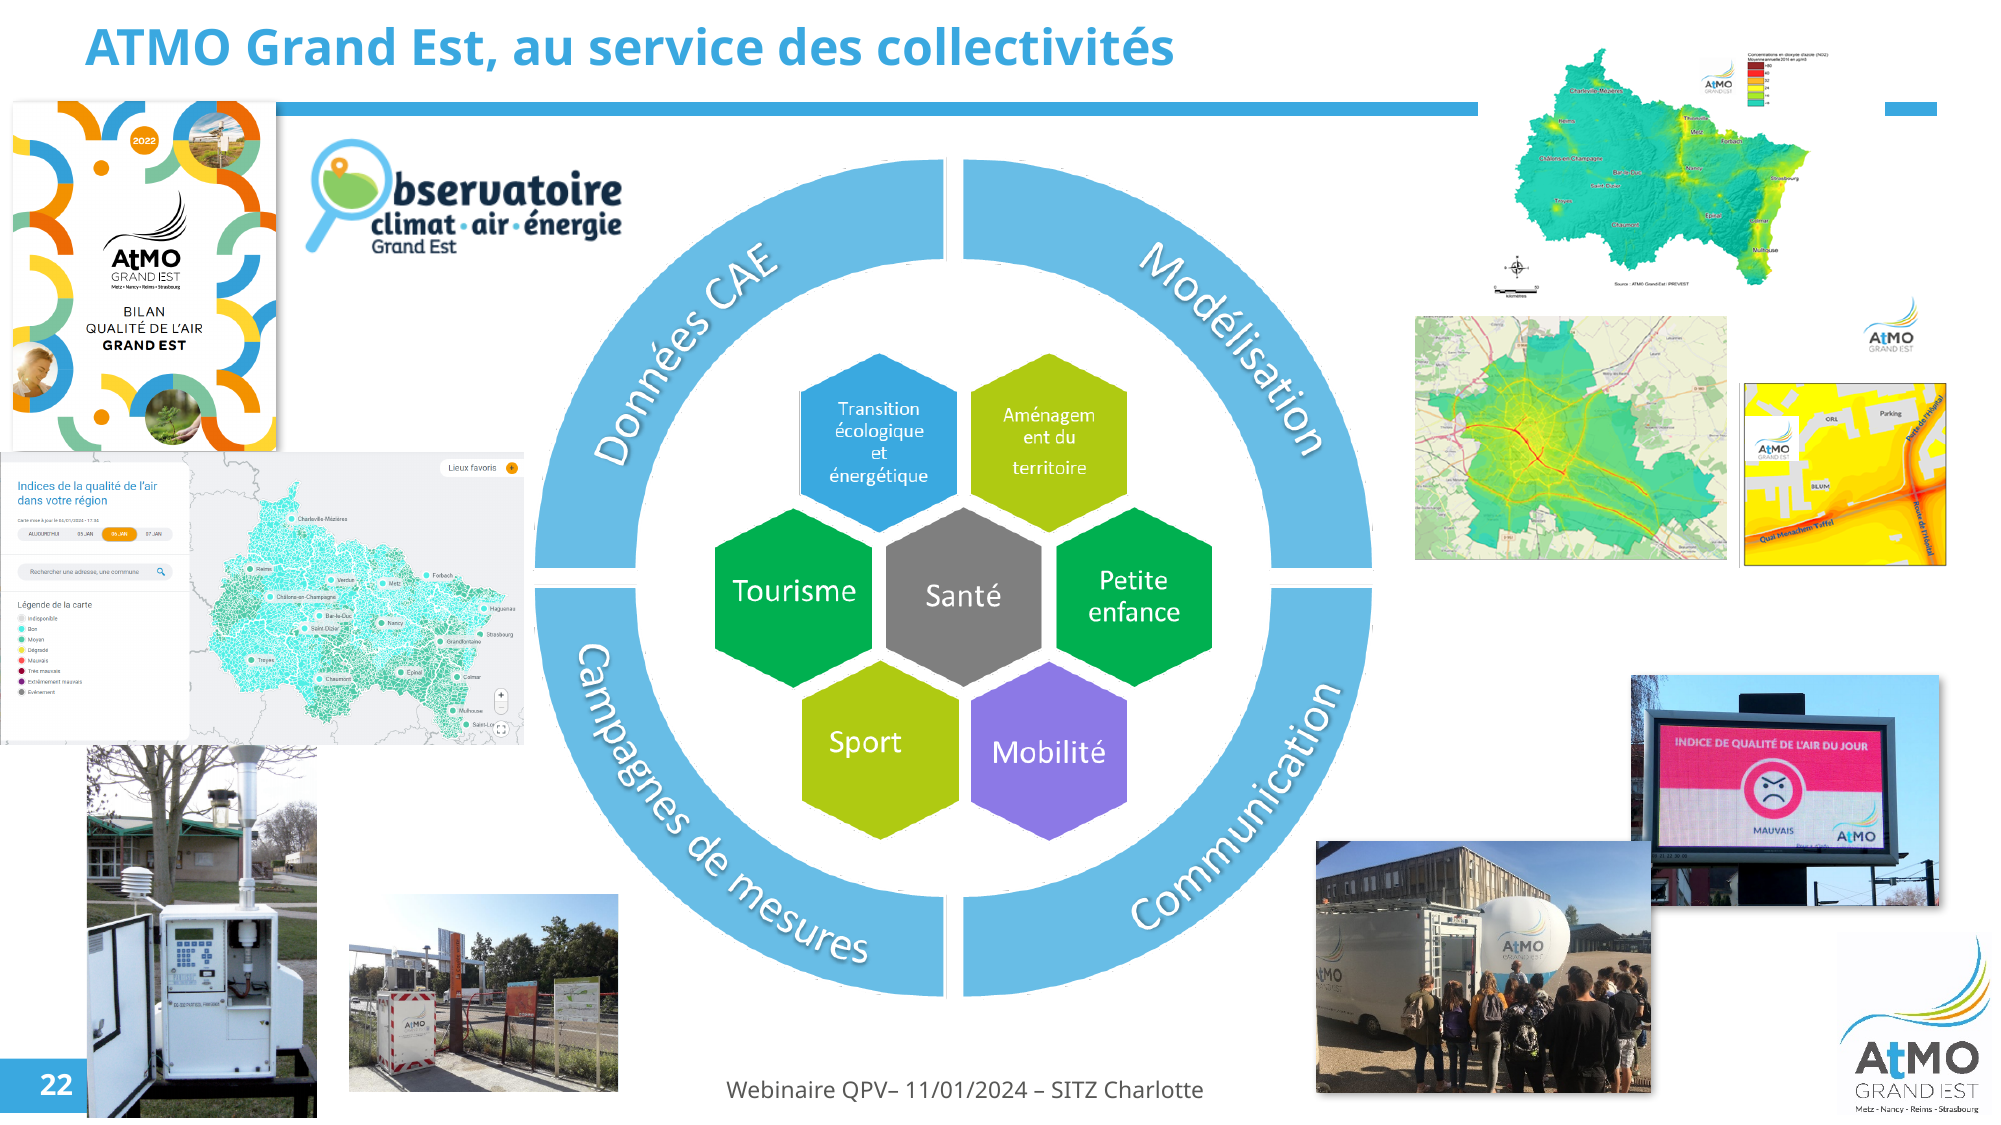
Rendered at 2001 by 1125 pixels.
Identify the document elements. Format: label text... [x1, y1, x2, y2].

picture [1837, 932, 1992, 1115]
picture [13, 101, 276, 451]
title ATMO Grand Est, au service des collectivités [44, 14, 1951, 113]
picture [0, 37, 1951, 1118]
